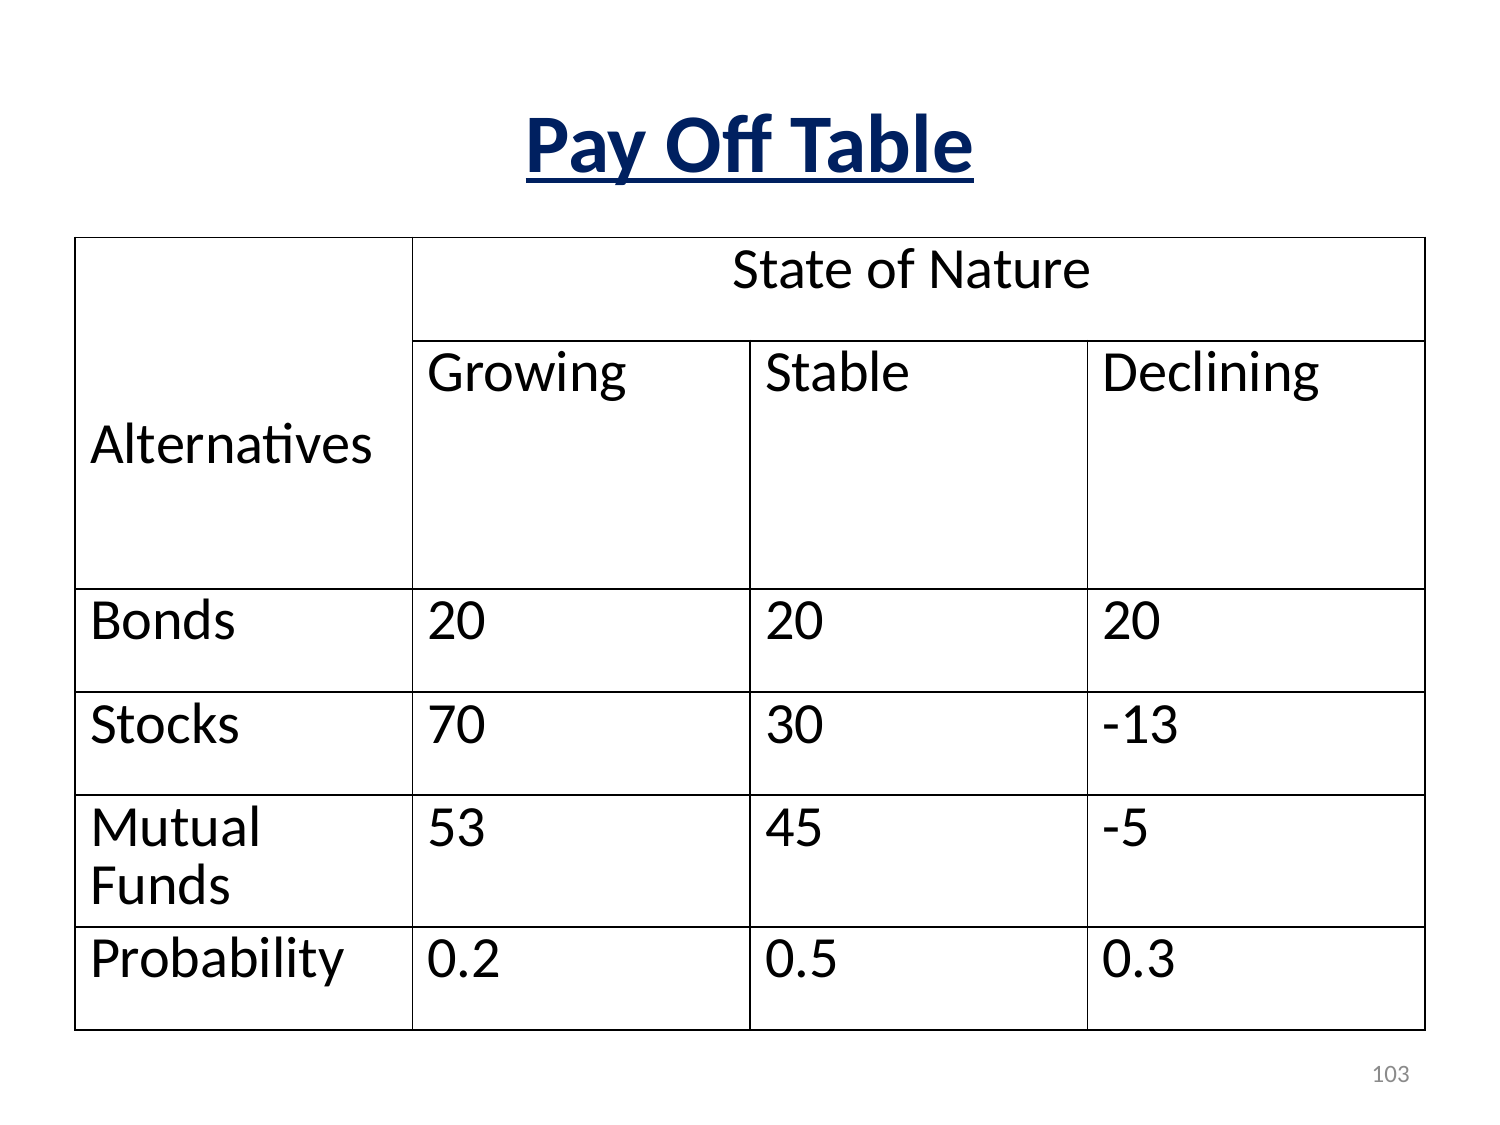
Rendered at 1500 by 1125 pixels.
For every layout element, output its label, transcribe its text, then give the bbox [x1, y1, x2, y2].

table_header Alternatives [76, 238, 412, 588]
slide_number 103 [1074, 1042, 1425, 1103]
table_cell -13 [1088, 693, 1424, 794]
table_cell -5 [1088, 796, 1424, 926]
table_cell 20 [1088, 590, 1424, 691]
table_cell 53 [413, 796, 749, 926]
table_cell Growing [413, 342, 749, 588]
table_cell 0.5 [751, 928, 1087, 1029]
table_cell 45 [751, 796, 1087, 926]
table_cell 20 [413, 590, 749, 691]
table_cell Stocks [76, 693, 412, 794]
table_cell 0.2 [413, 928, 749, 1029]
table_cell 70 [413, 693, 749, 794]
title Pay Off Table [75, 45, 1425, 233]
table_cell Bonds [76, 590, 412, 691]
table_cell Probability [76, 928, 412, 1029]
table_cell Declining [1088, 342, 1424, 588]
table_header State of Nature [413, 238, 1424, 340]
table_cell Stable [751, 342, 1087, 588]
table_cell Mutual Funds [76, 796, 412, 926]
table_cell 0.3 [1088, 928, 1424, 1029]
table_cell 20 [751, 590, 1087, 691]
table_cell 30 [751, 693, 1087, 794]
